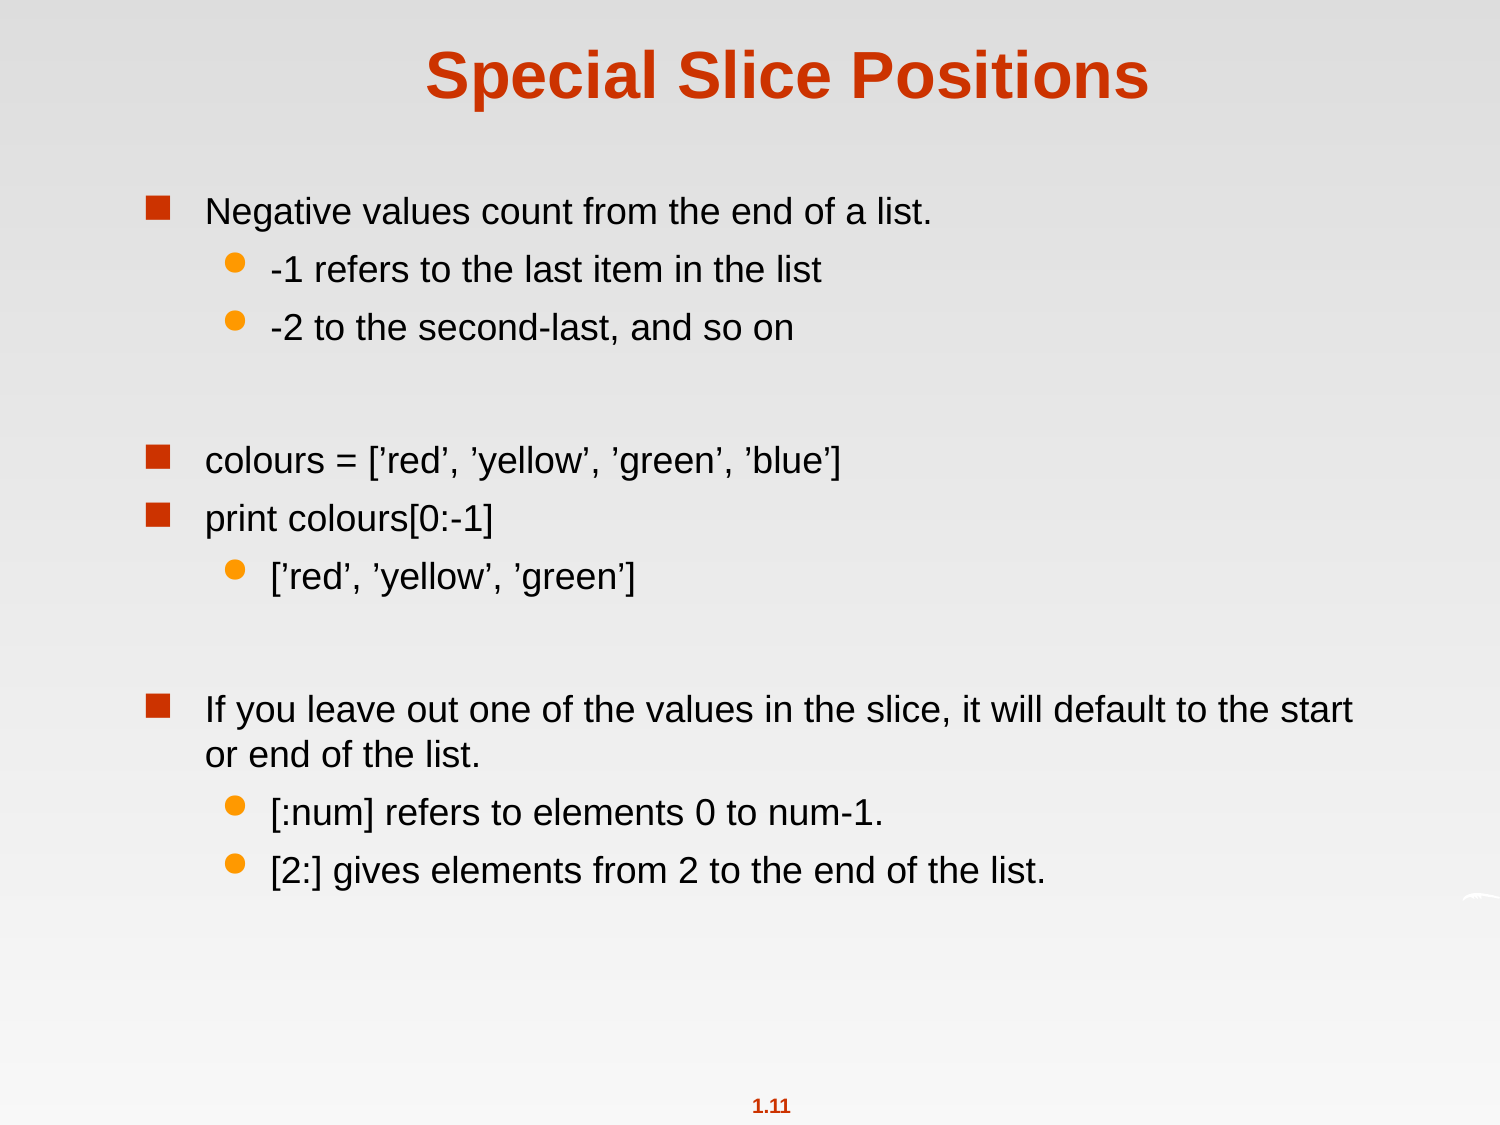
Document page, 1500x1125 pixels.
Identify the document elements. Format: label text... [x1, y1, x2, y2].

title Special Slice Positions [125, 18, 1452, 120]
list Negative values count from the end of a list. -1 refers to the last item in the list -2 to the second-last, and so on colours = [’red’, ’yellow’, ’green’, ’blue’] print colours[0:-1] [’red’, ’yellow’, ’green’] If you leave out one of the values in the slice, it will default to the start or end of the list. [:num] refers to elements 0 to num-1. [2:] gives elements from 2 to the end of the list. [133, 179, 1391, 985]
